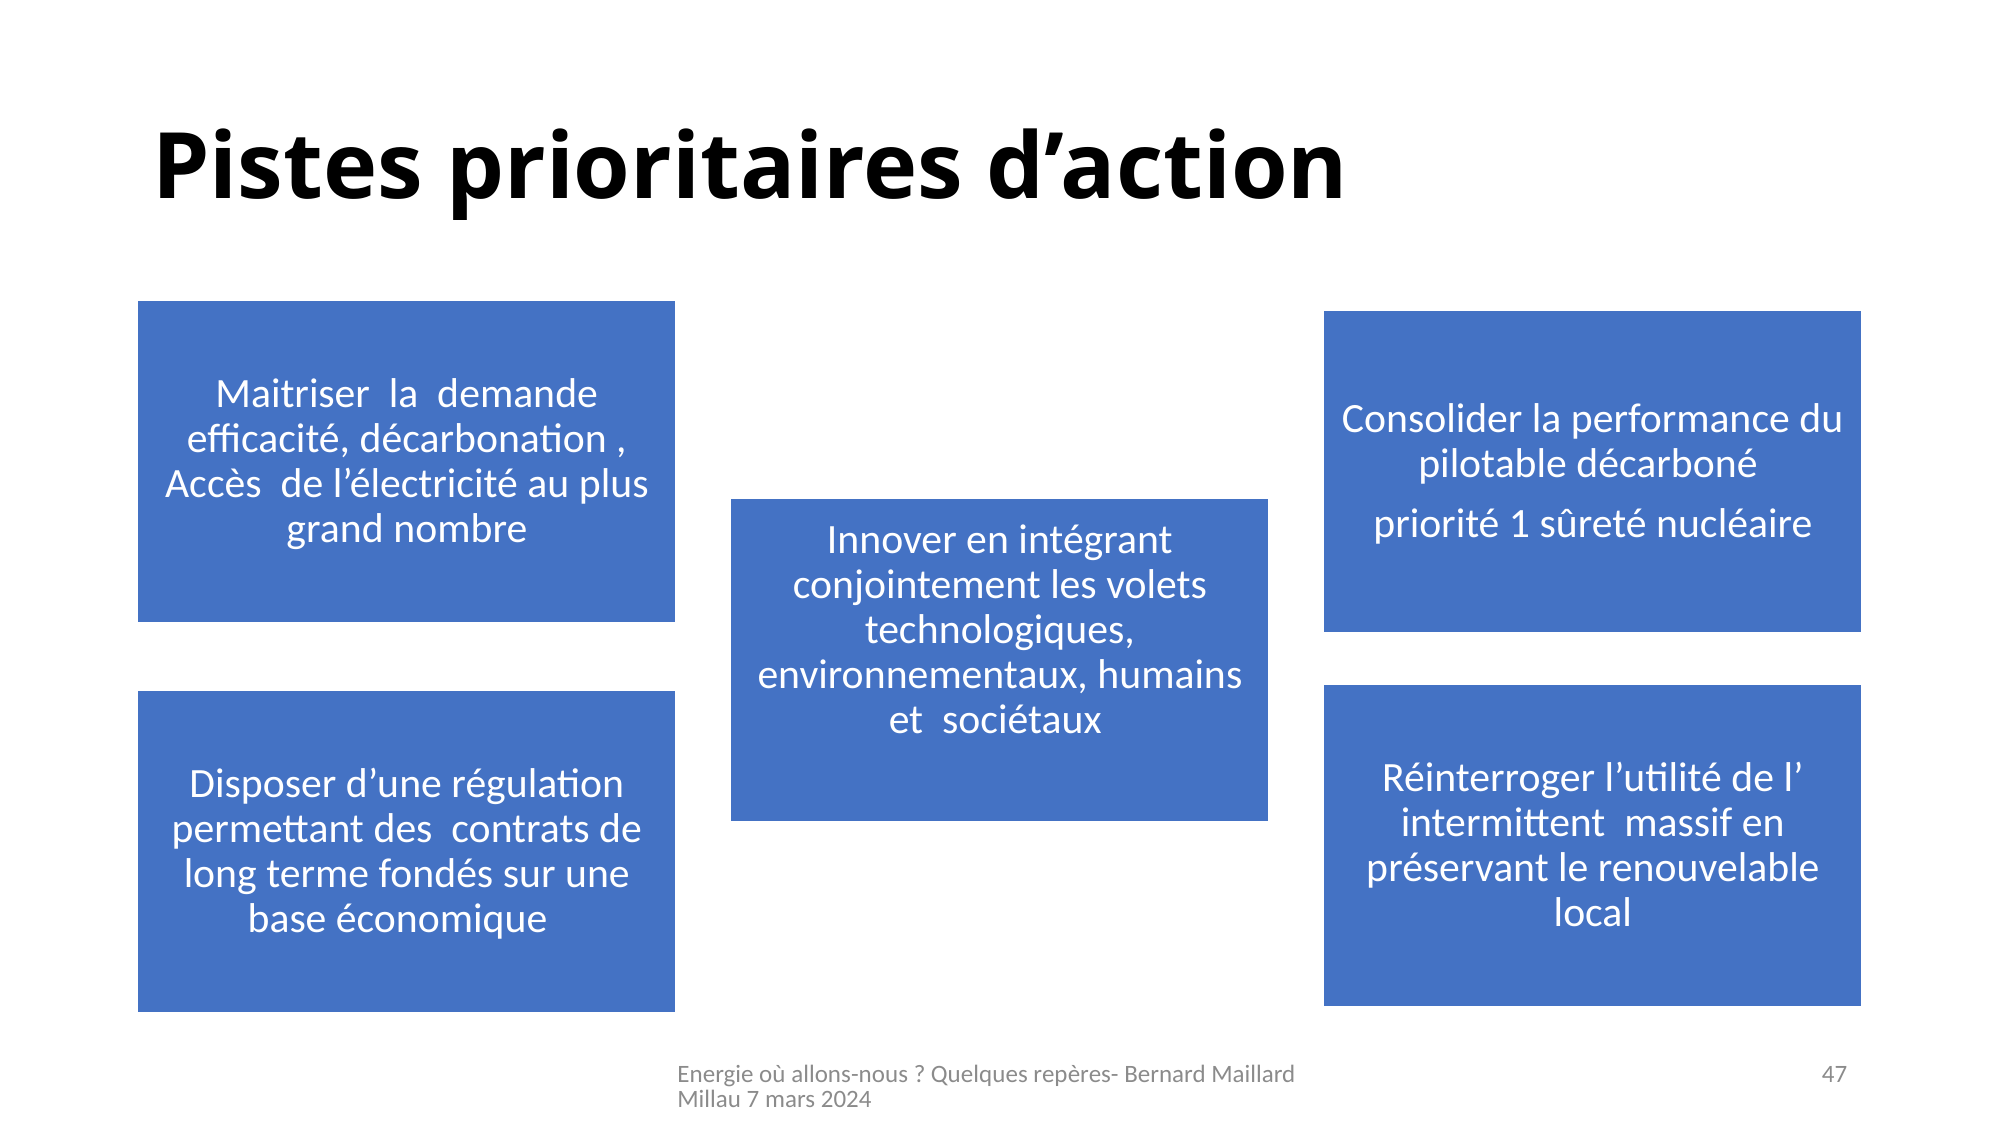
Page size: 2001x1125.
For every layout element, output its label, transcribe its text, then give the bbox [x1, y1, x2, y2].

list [137, 299, 1863, 1014]
title Pistes prioritaires d’action [137, 59, 1863, 278]
slide_number 47 [1412, 1042, 1863, 1103]
footer Energie où allons-nous ? Quelques repères- Bernard Maillard Millau 7 mars 2024 [662, 1042, 1338, 1103]
